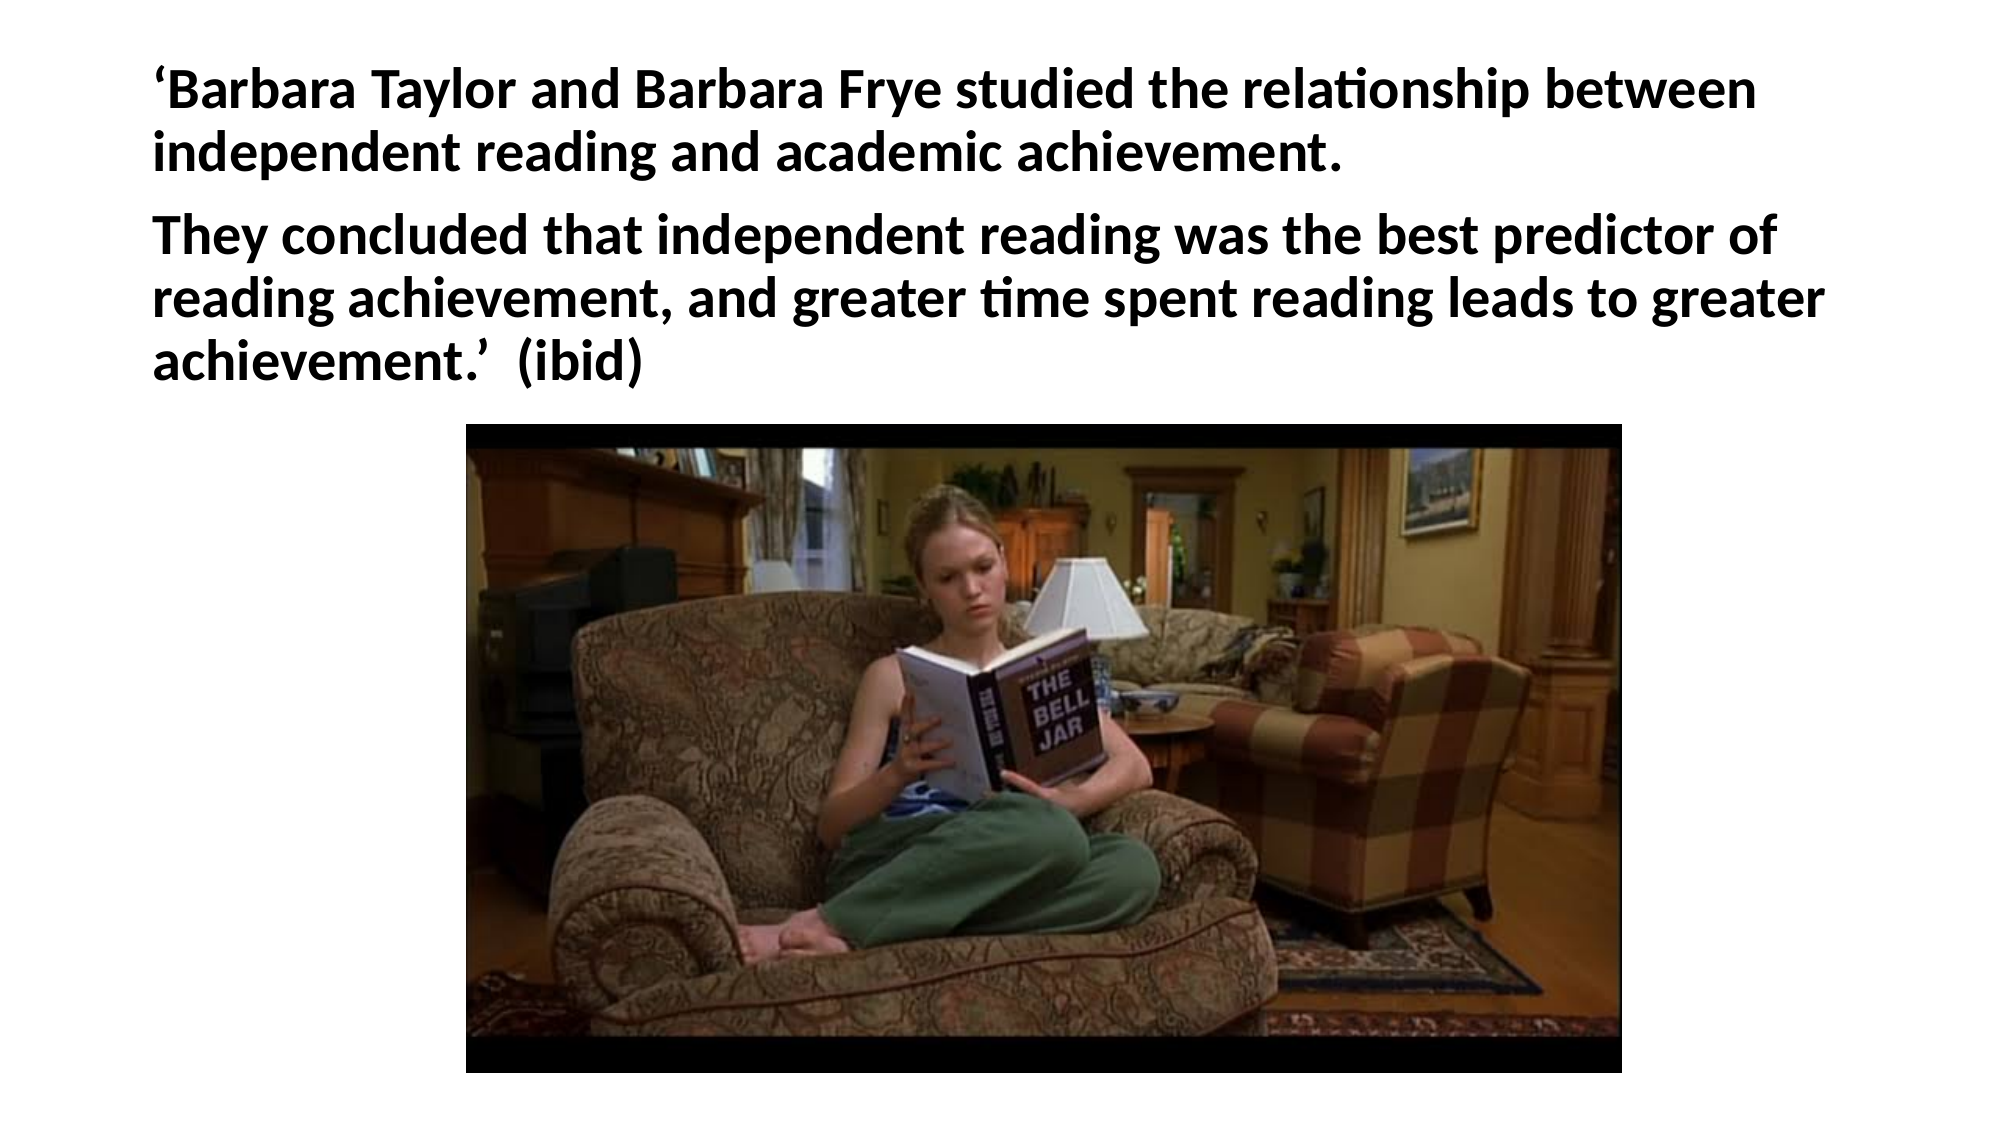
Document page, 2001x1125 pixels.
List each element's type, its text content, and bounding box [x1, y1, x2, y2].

list ‘Barbara Taylor and Barbara Frye studied the relationship between independent reading and academic achievement. They concluded that independent reading was the best predictor of reading achievement, and greater time spent reading leads to greater achievement.’ (ibid) [137, 50, 1863, 425]
picture [466, 424, 1622, 1073]
